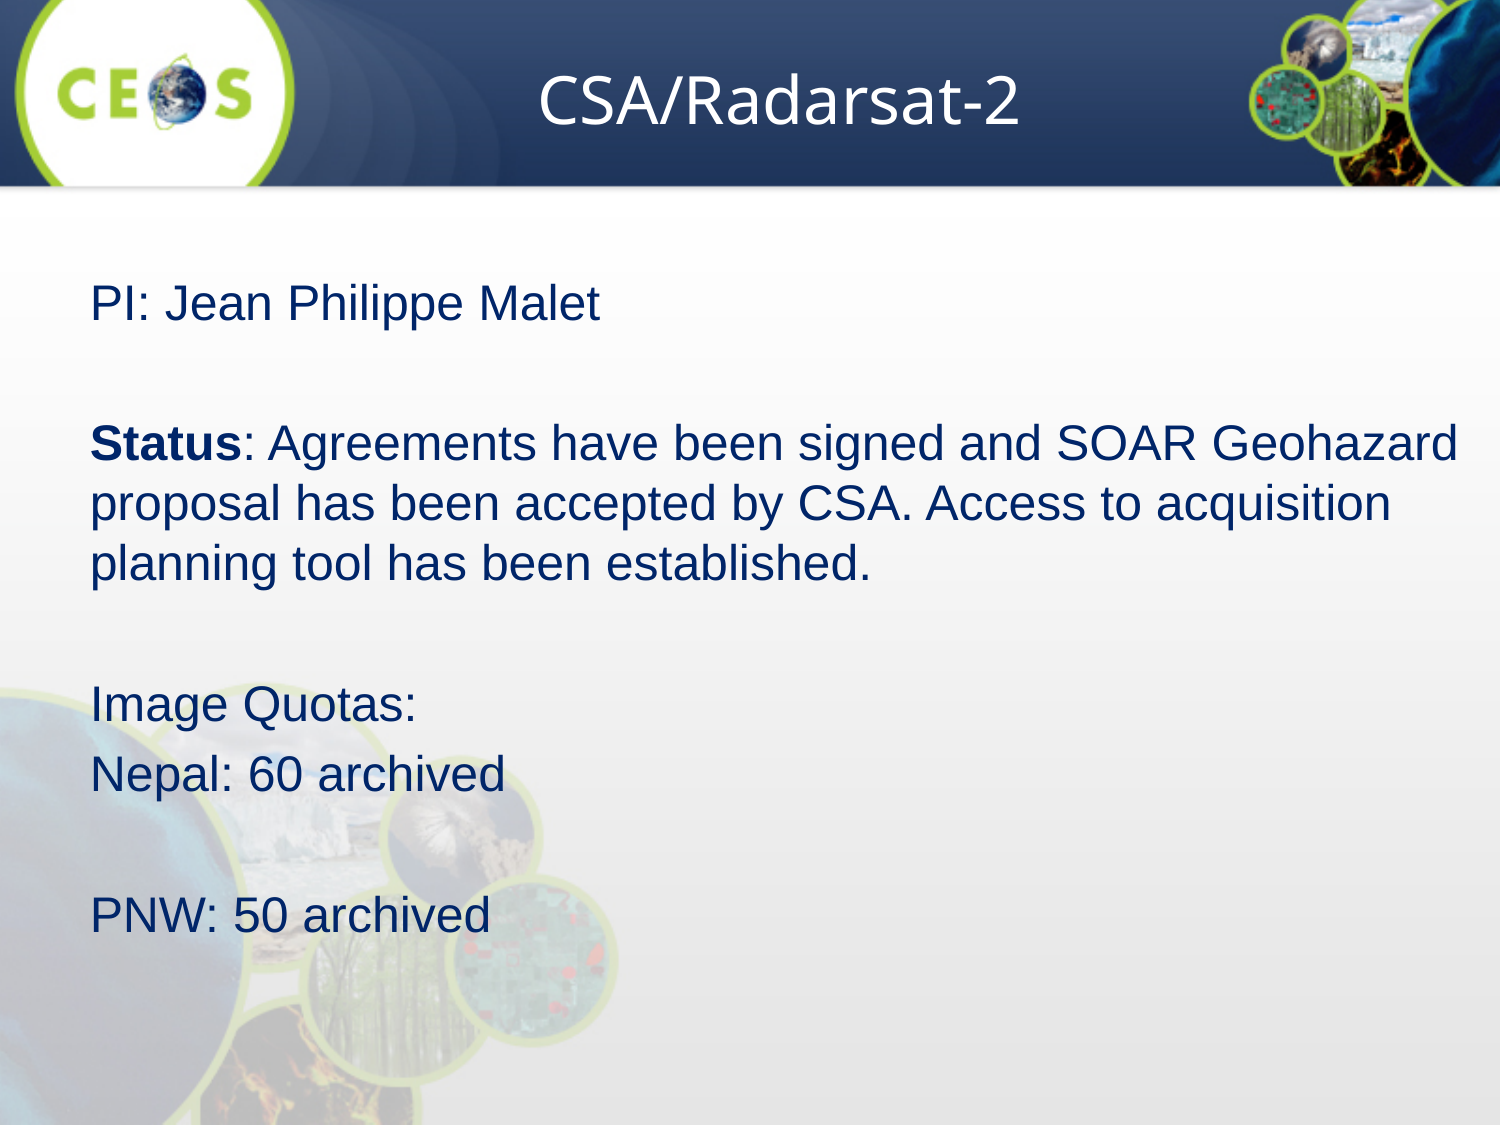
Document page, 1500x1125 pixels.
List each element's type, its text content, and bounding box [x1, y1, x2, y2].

title CSA/Radarsat-2 [212, 50, 1450, 200]
list PI: Jean Philippe Malet Status: Agreements have been signed and SOAR Geohazard proposal has been accepted by CSA. Access to acquisition planning tool has been established. Image Quotas: Nepal: 60 archived PNW: 50 archived [75, 262, 1500, 1038]
picture [0, 0, 1500, 1125]
